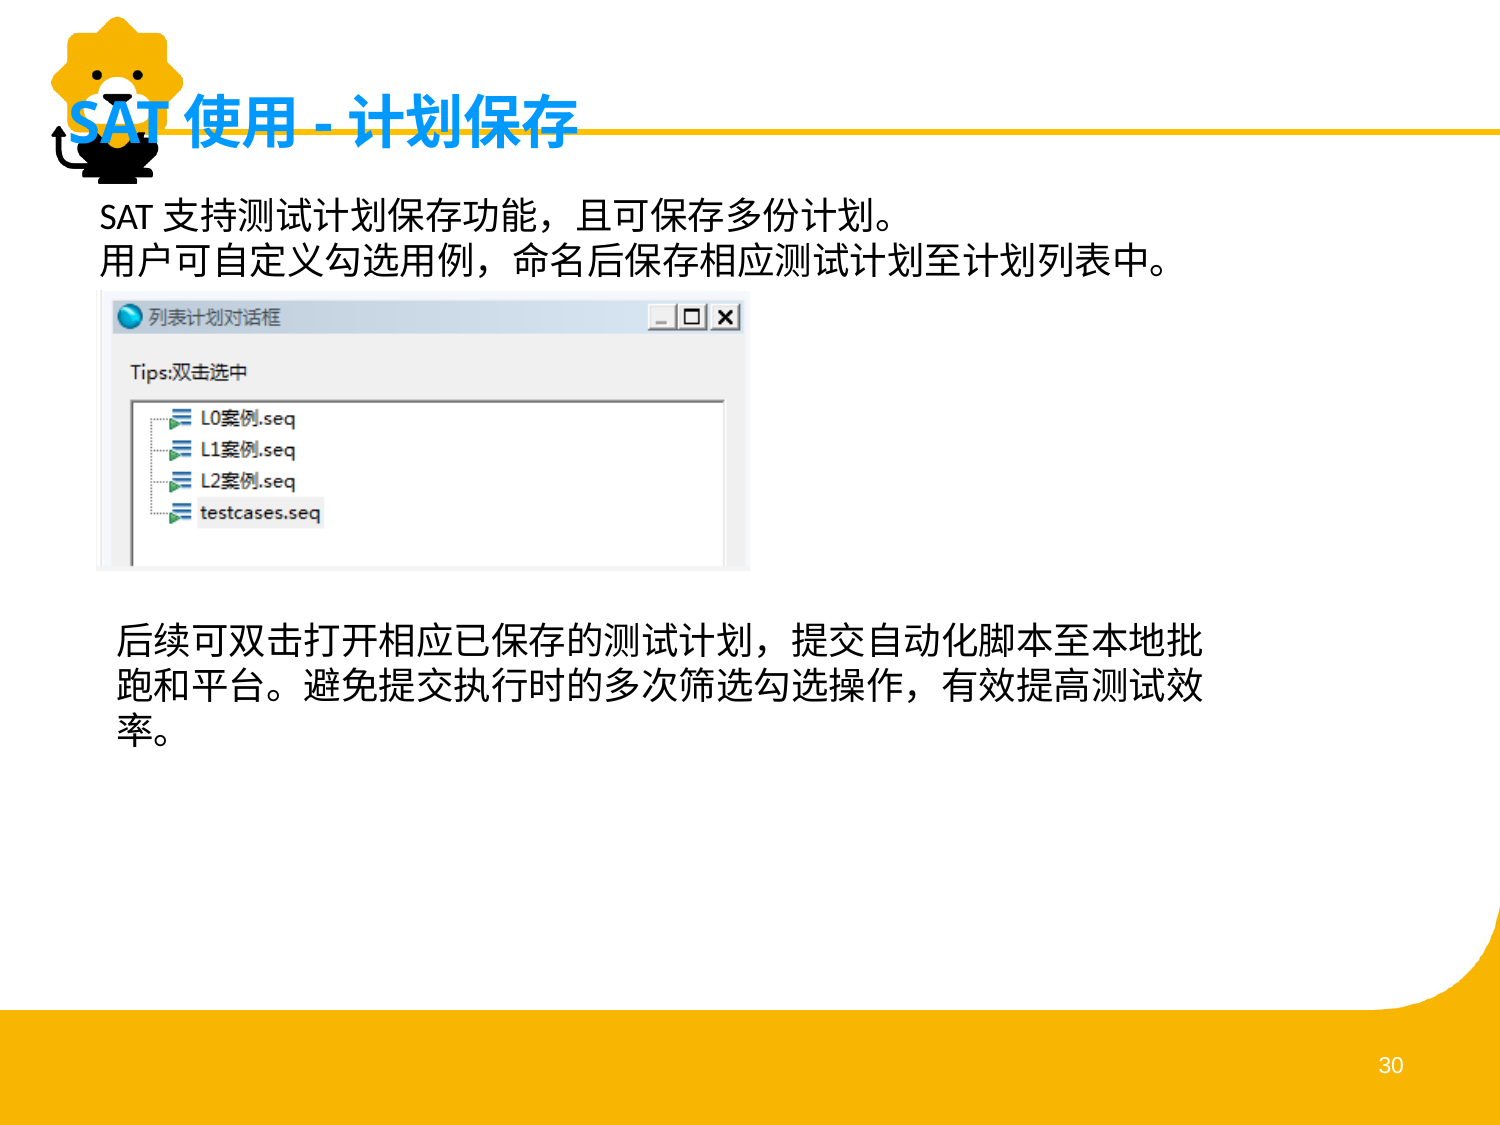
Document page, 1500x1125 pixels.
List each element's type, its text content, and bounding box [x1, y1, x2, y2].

picture [0, 0, 1500, 1125]
text_box SAT支持测试计划保存功能，且可保存多份计划。 用户可自定义勾选用例，命名后保存相应测试计划至计划列表中。 [84, 184, 1349, 335]
text_box 后续可双击打开相应已保存的测试计划，提交自动化脚本至本地批跑和平台。避免提交执行时的多次筛选勾选操作，有效提高测试效率。 [101, 609, 1247, 760]
text_box SAT使用-计划保存 [53, 78, 1404, 197]
